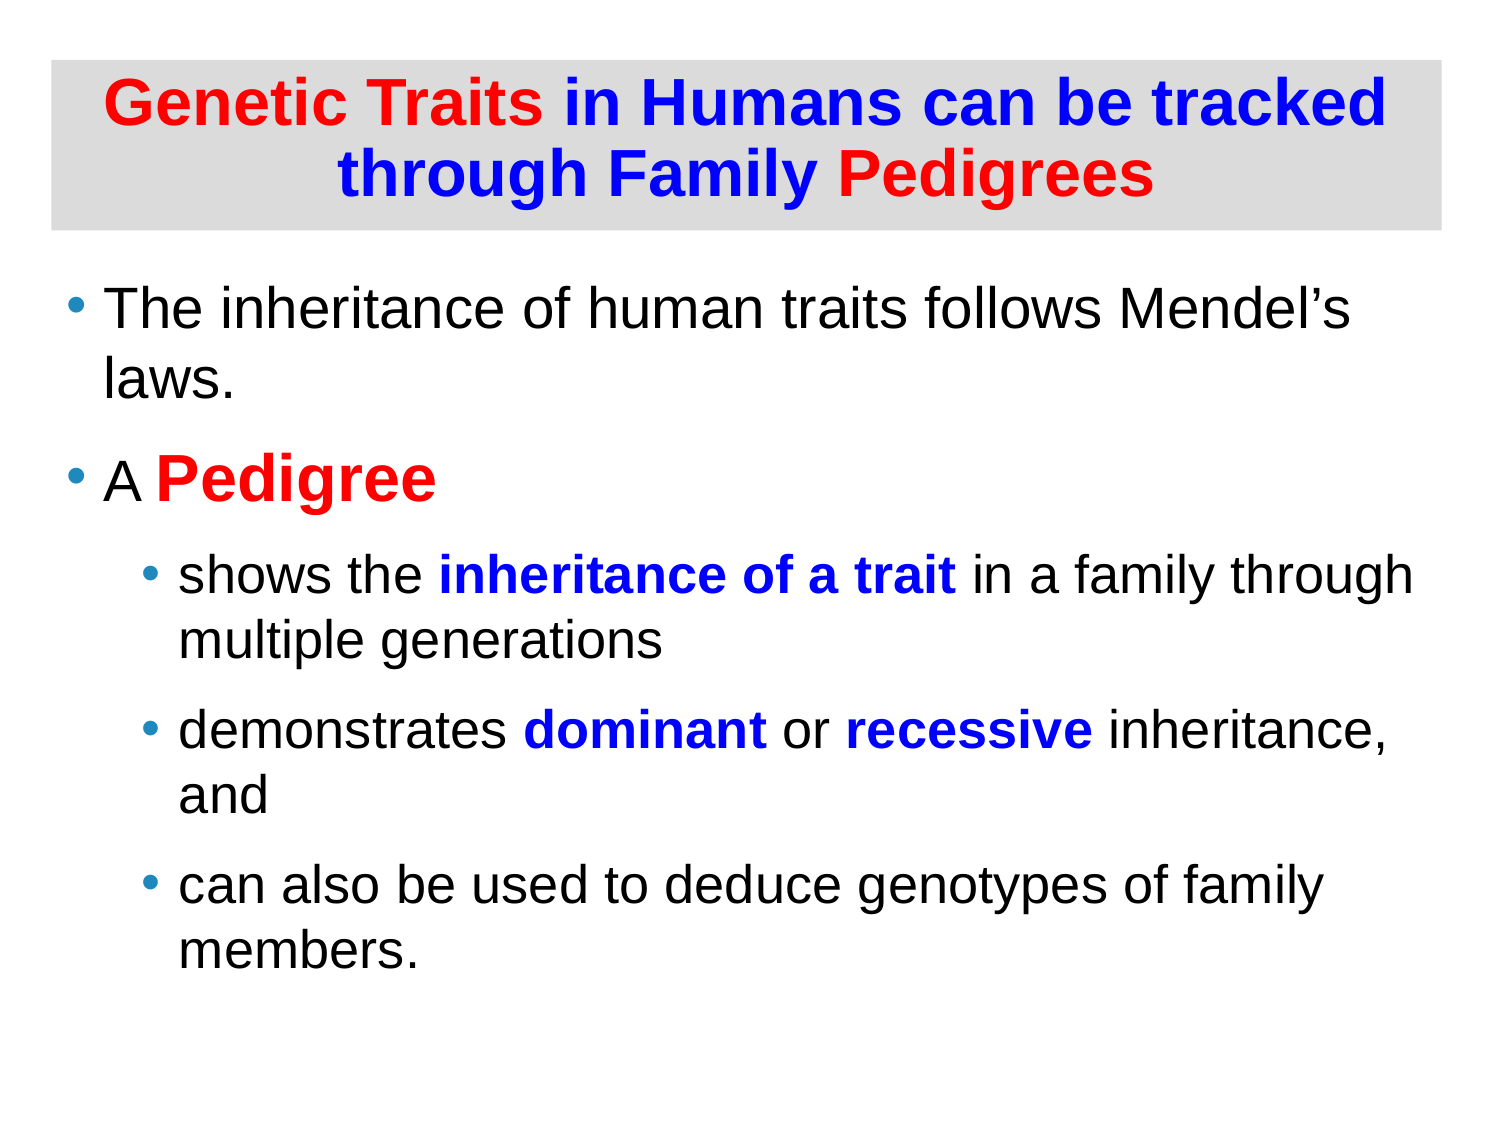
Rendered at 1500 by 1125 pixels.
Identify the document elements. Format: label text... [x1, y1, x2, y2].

title Genetic Traits in Humans can be tracked through Family Pedigrees [51, 59, 1442, 231]
list The inheritance of human traits follows Mendel’s laws. A Pedigree shows the inheritance of a trait in a family through multiple generations demonstrates dominant or recessive inheritance, and can also be used to deduce genotypes of family members. [51, 262, 1442, 1043]
